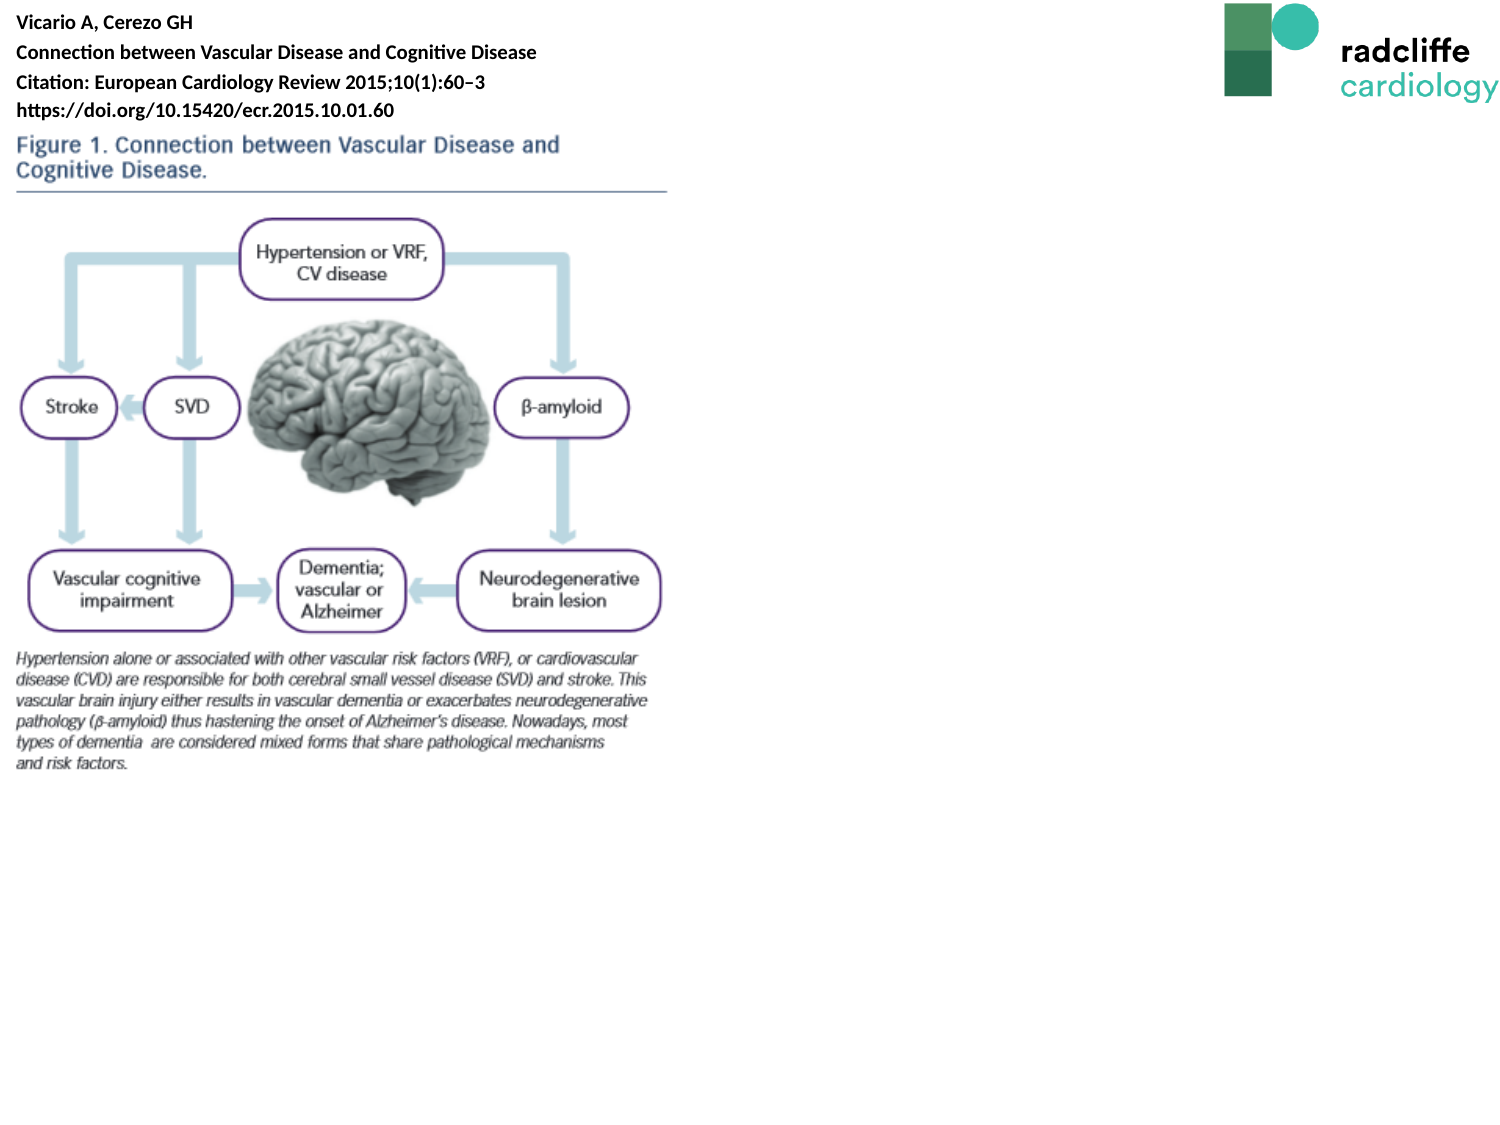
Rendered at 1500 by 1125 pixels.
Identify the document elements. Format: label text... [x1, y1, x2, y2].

text_box Vicario A, Cerezo GH [1, 1, 939, 31]
text_box Citation: European Cardiology Review 2015;10(1):60–3 [1, 60, 1224, 89]
text_box Connection between Vascular Disease and Cognitive Disease [1, 31, 1224, 60]
text_box https://doi.org/10.15420/ecr.2015.10.01.60 [1, 89, 1500, 129]
picture [1224, 1, 1499, 104]
picture [1, 124, 677, 785]
